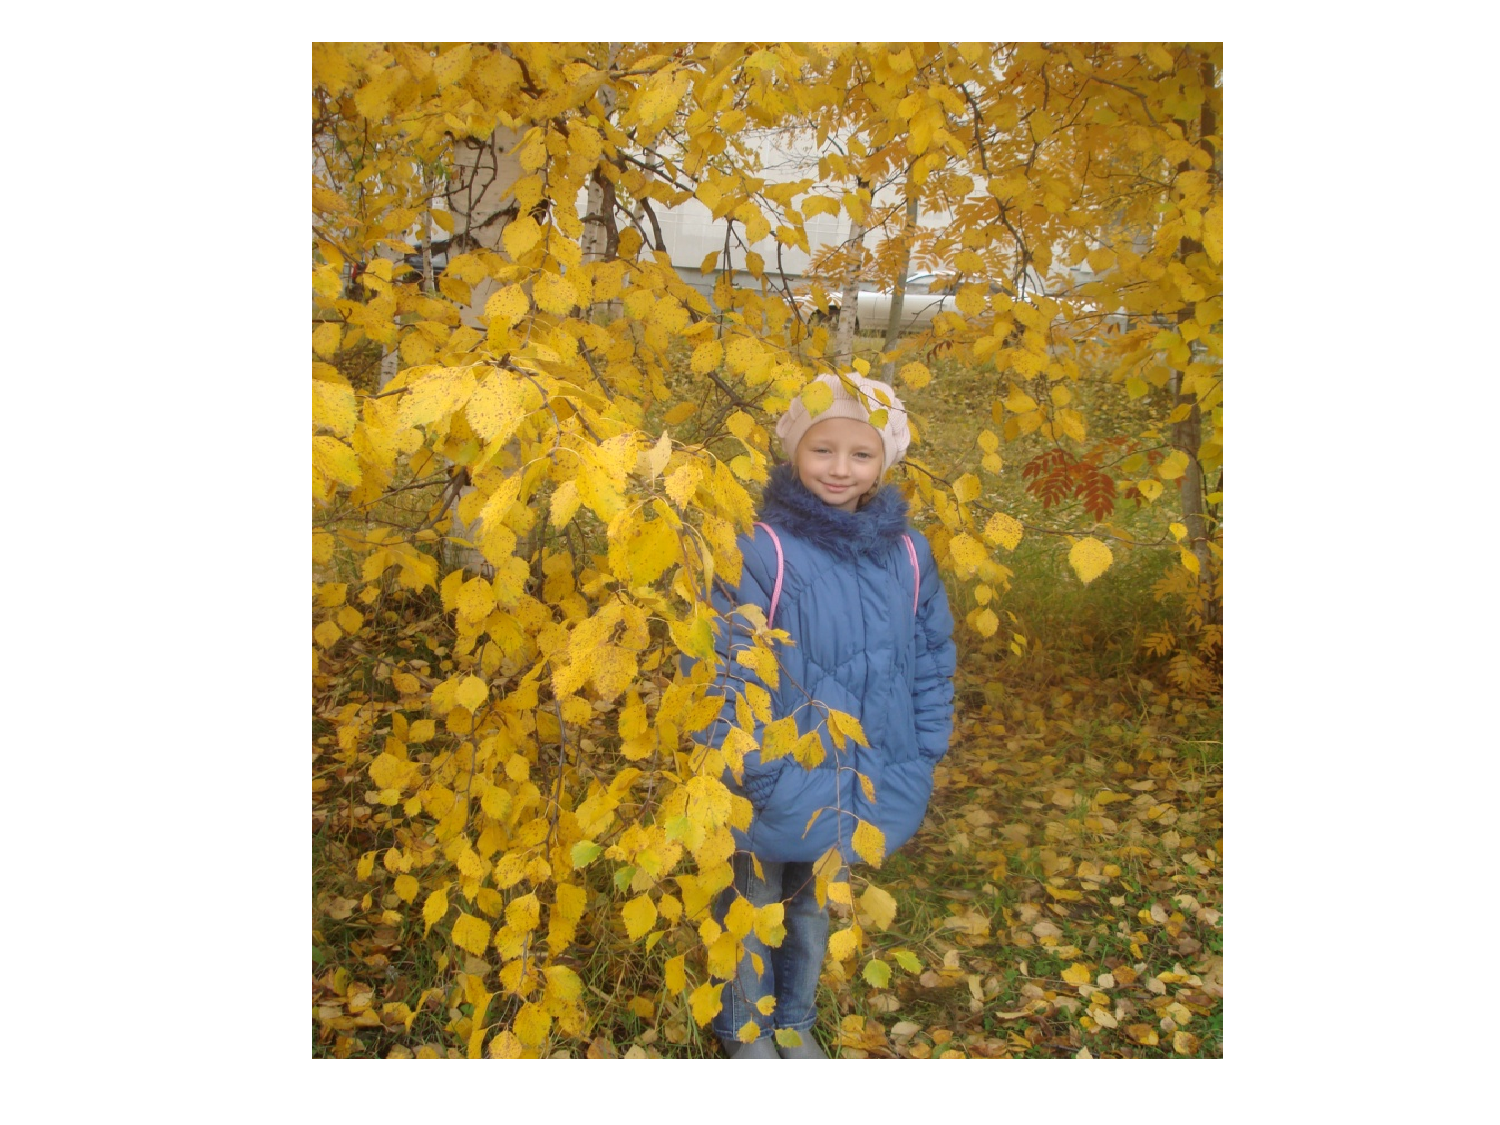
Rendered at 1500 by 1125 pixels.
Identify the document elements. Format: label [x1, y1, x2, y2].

list [312, 42, 1223, 1059]
